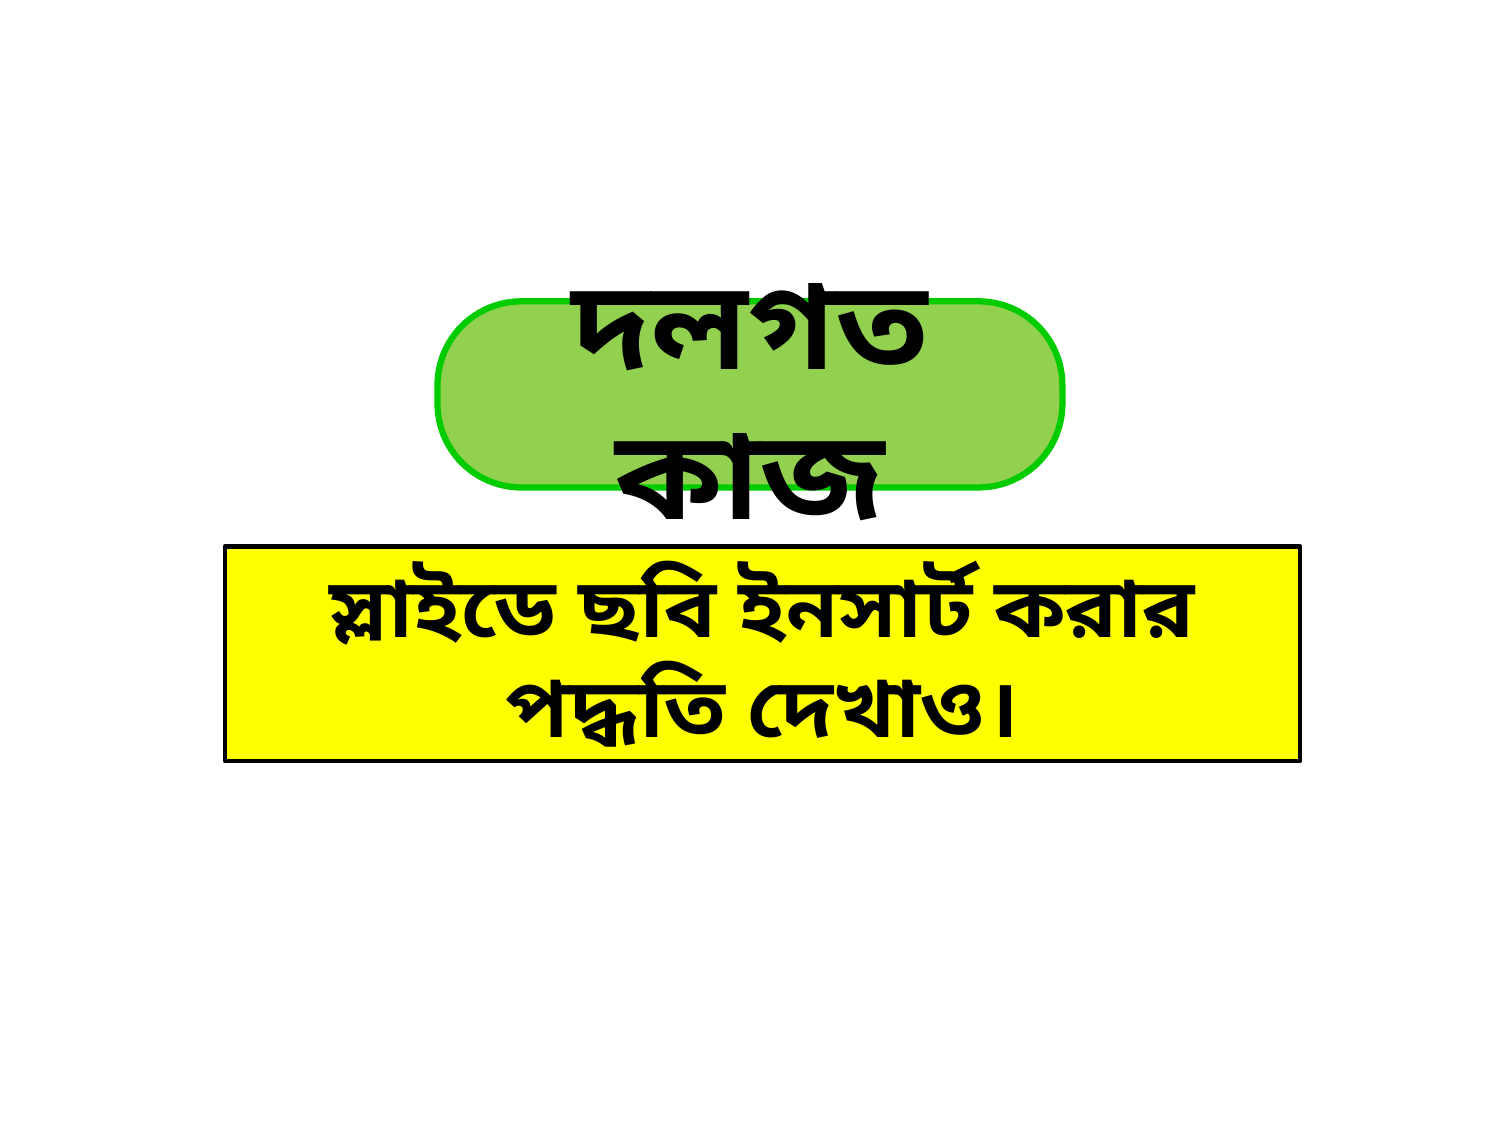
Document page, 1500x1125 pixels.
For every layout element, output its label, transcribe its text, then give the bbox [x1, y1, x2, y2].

text_box স্লাইডে ছবি ইনসার্ট করার পদ্ধতি দেখাও। [225, 546, 1300, 761]
text_box দলগত কাজ [435, 299, 1065, 490]
